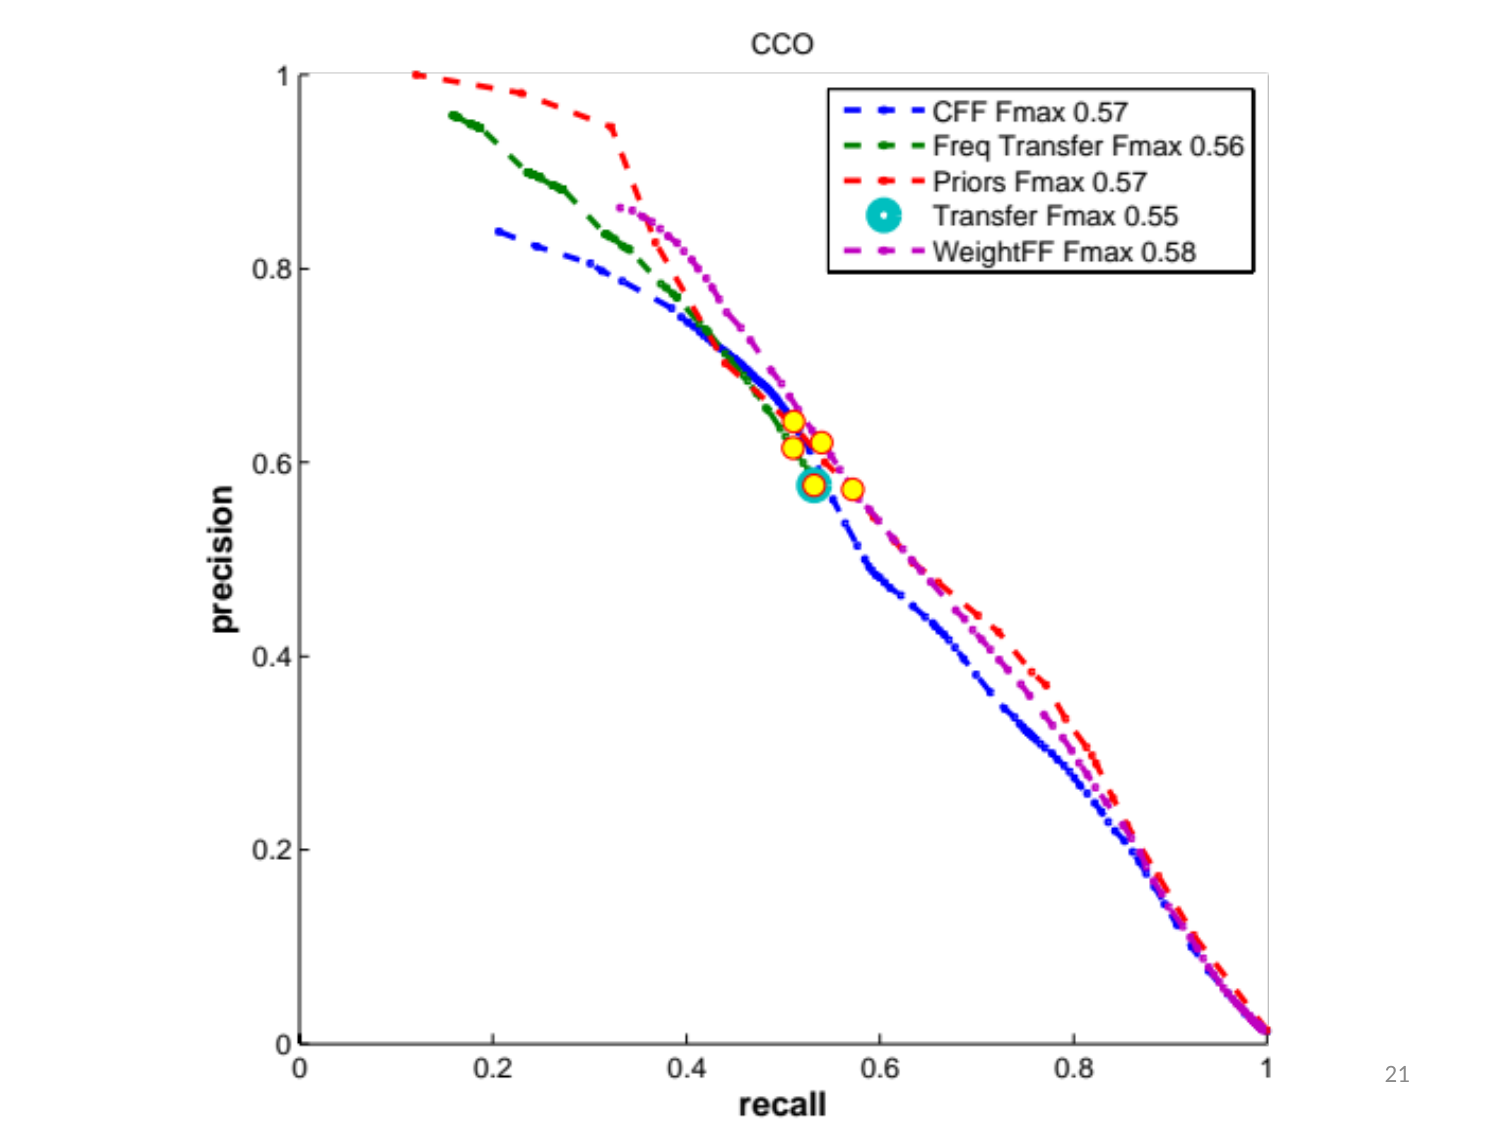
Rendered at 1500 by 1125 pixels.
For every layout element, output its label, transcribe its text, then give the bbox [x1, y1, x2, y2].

slide_number 21 [1290, 1042, 1425, 1103]
picture [192, 12, 1286, 1125]
